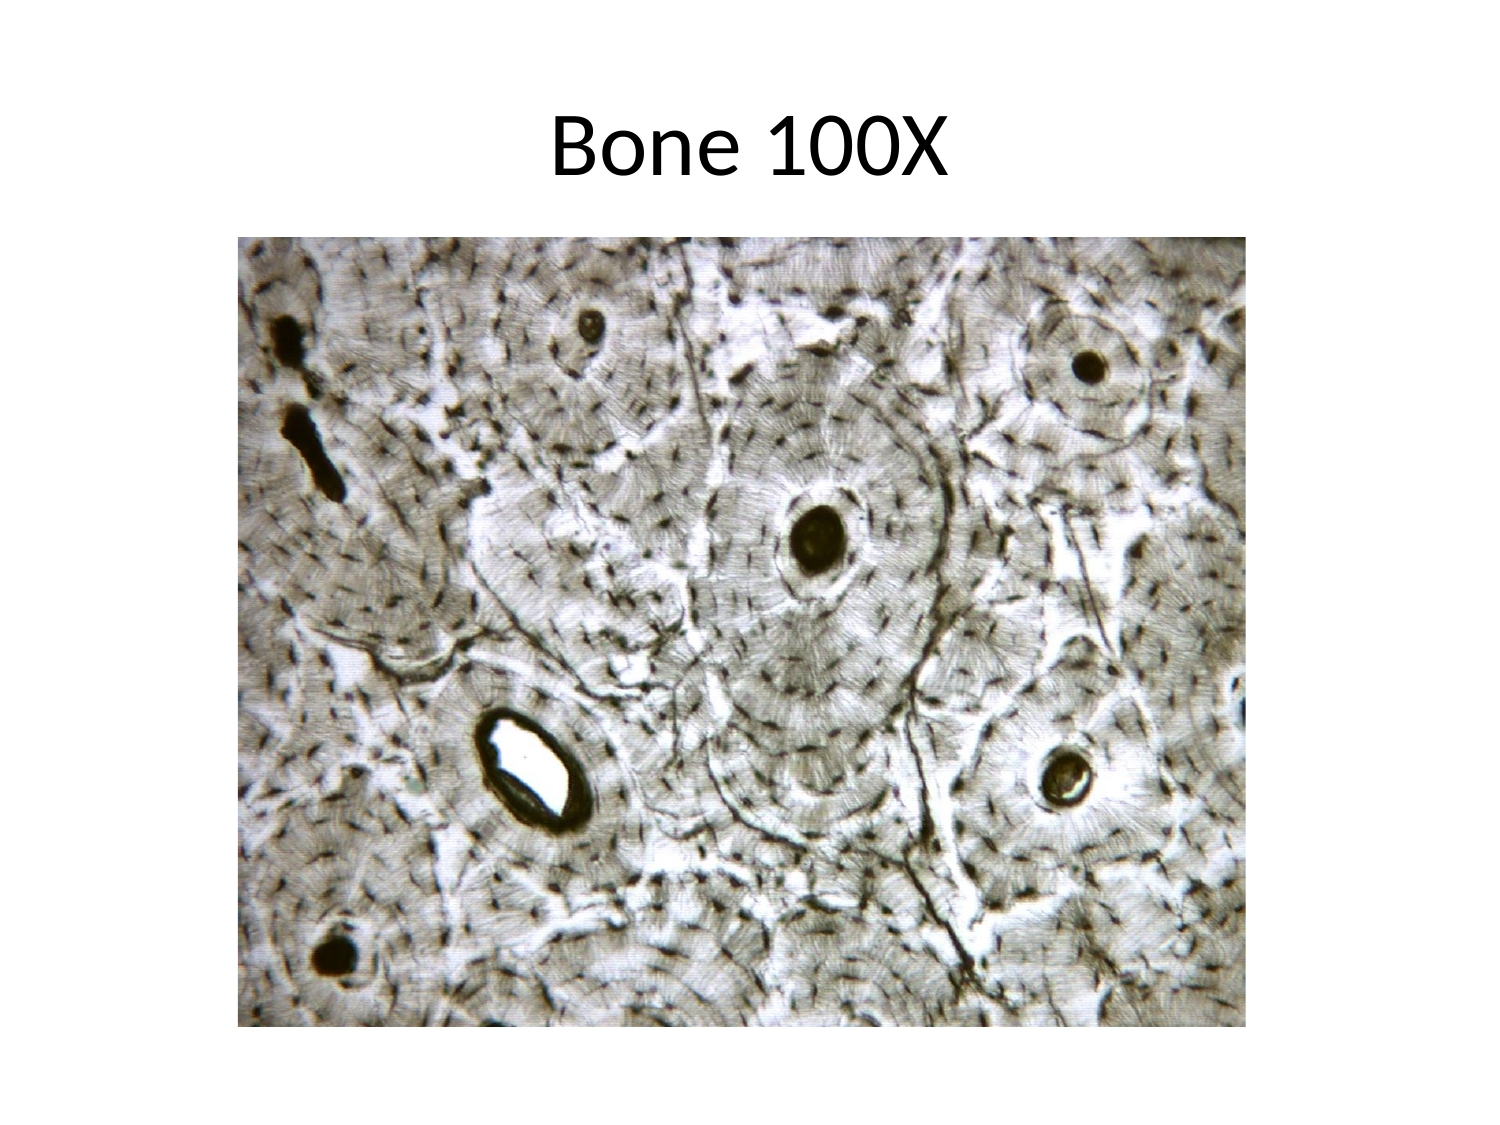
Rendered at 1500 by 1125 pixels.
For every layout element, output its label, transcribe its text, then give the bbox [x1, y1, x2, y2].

picture [237, 237, 1246, 1028]
title Bone 100X [75, 45, 1425, 233]
